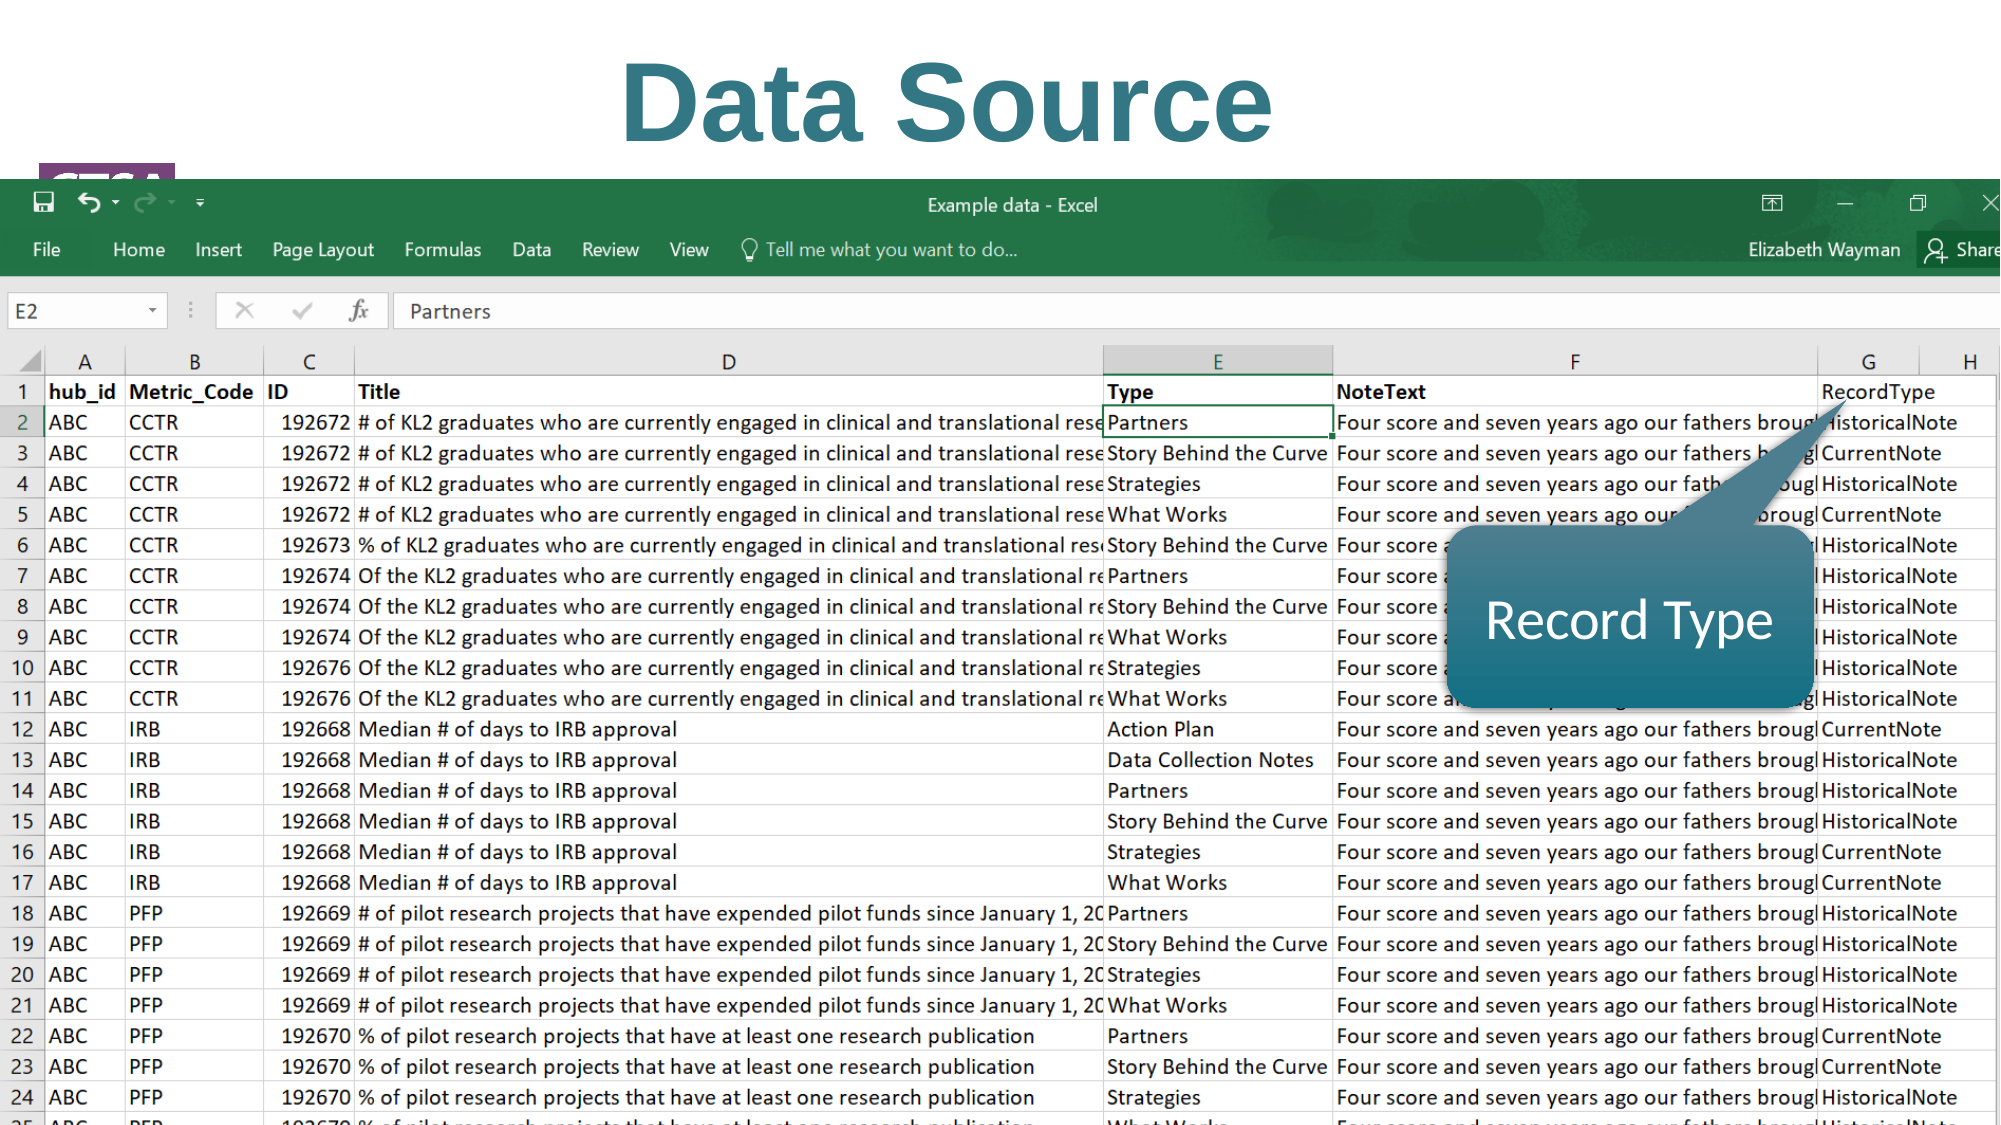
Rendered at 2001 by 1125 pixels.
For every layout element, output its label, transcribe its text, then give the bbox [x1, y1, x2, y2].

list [0, 179, 2000, 1125]
title Data Source [0, 52, 1896, 158]
picture [39, 163, 175, 179]
